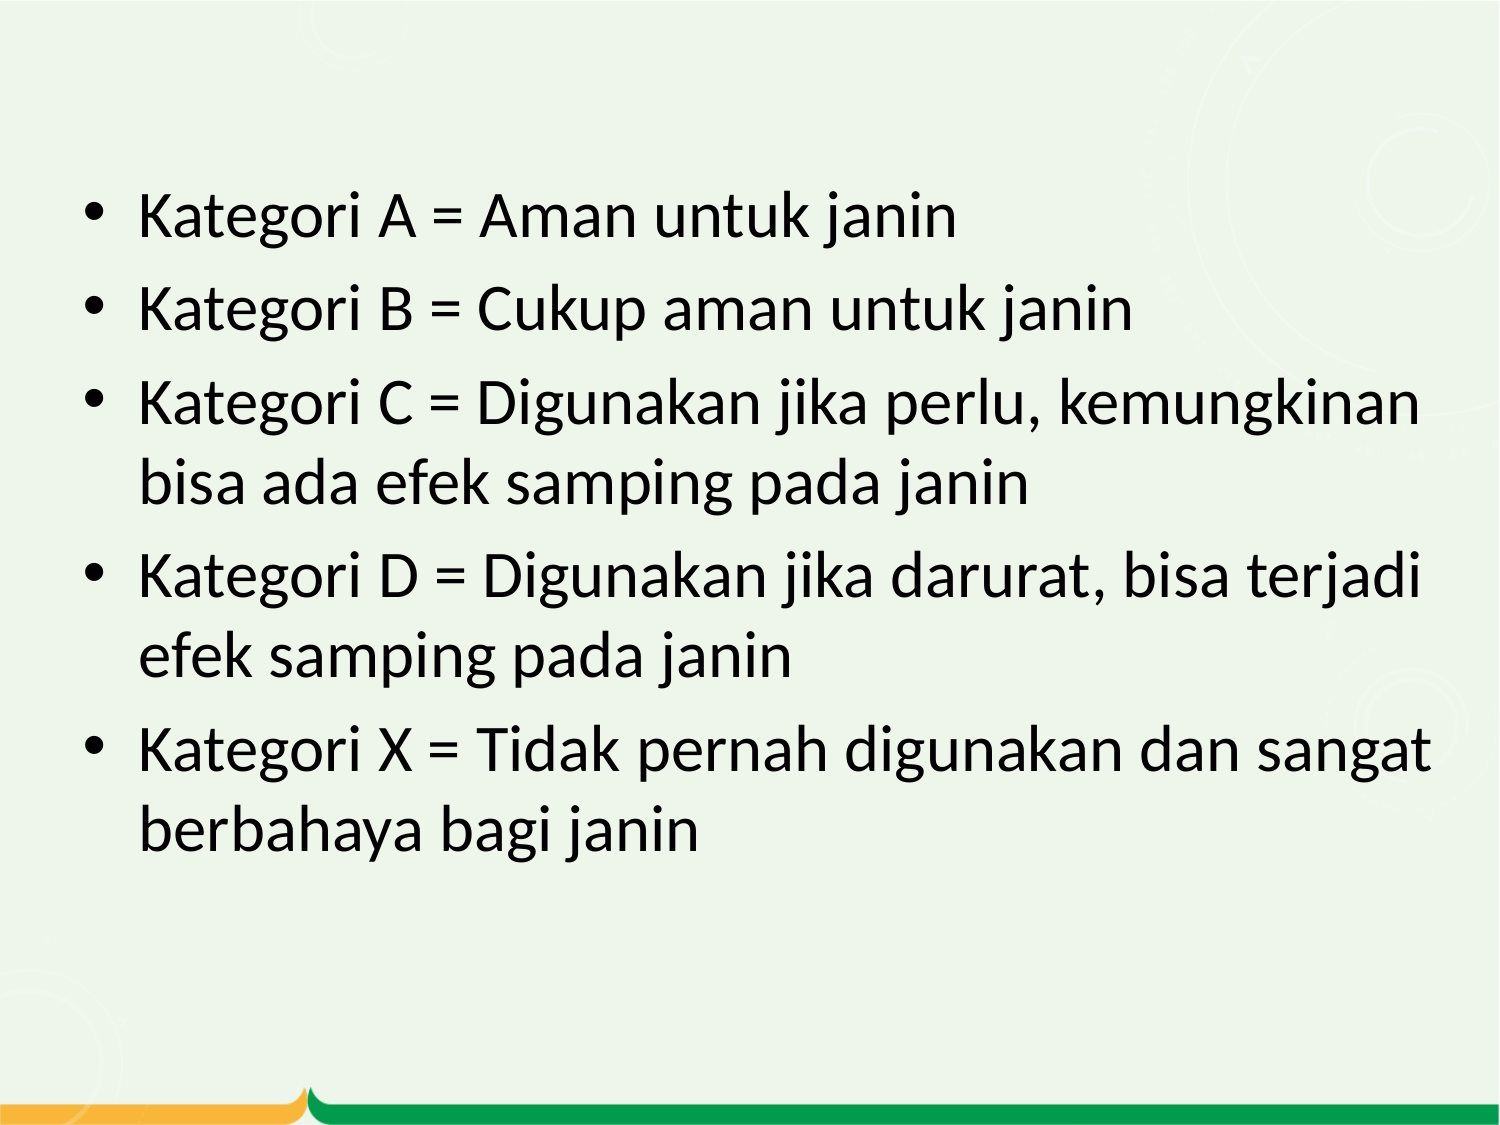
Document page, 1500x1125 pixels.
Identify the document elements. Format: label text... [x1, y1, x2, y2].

picture [0, 0, 1500, 1125]
list Kategori A = Aman untuk janin Kategori B = Cukup aman untuk janin Kategori C = Digunakan jika perlu, kemungkinan bisa ada efek samping pada janin Kategori D = Digunakan jika darurat, bisa terjadi efek samping pada janin Kategori X = Tidak pernah digunakan dan sangat berbahaya bagi janin [67, 125, 1459, 910]
